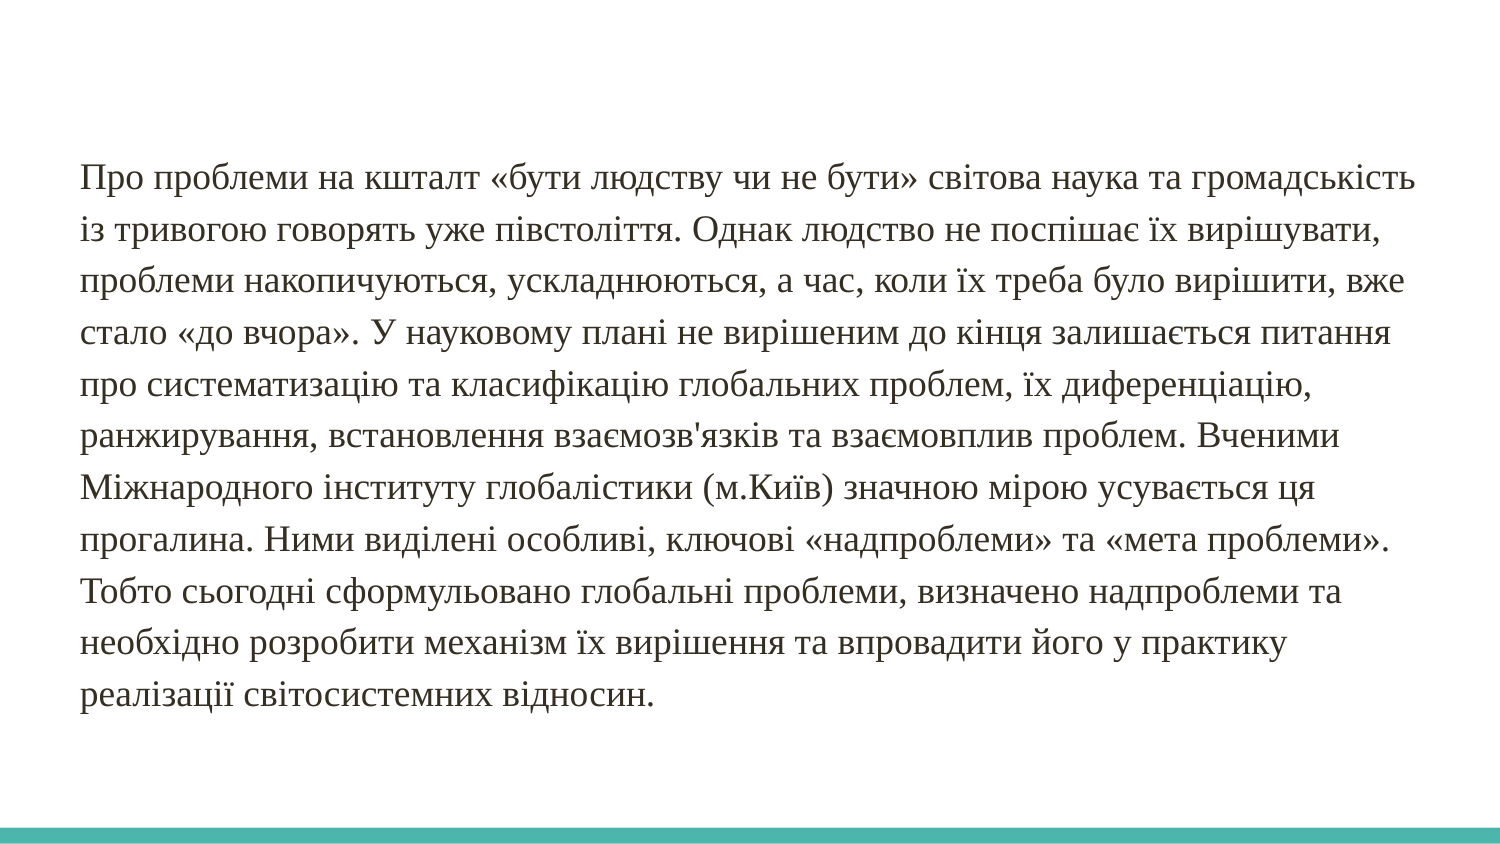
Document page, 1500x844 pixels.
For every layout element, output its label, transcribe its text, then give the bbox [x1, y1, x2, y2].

list Про проблеми на кшталт «бути людству чи не бути» світова наука та громадськість із тривогою говорять уже півстоліття. Однак людство не поспішає їх вирішувати, проблеми накопичуються, ускладнюються, а час, коли їх треба було вирішити, вже стало «до вчора». У науковому плані не вирішеним до кінця залишається питання про систематизацію та класифікацію глобальних проблем, їх диференціацію, ранжирування, встановлення взаємозв'язків та взаємовплив проблем. Вченими Міжнародного інституту глобалістики (м.Київ) значною мірою усувається ця прогалина. Ними виділені особливі, ключові «надпроблеми» та «мета проблеми». Тобто сьогодні сформульовано глобальні проблеми, визначено надпроблеми та необхідно розробити механізм їх вирішення та впровадити його у практику реалізації світосистемних відносин. [46, 54, 1444, 754]
